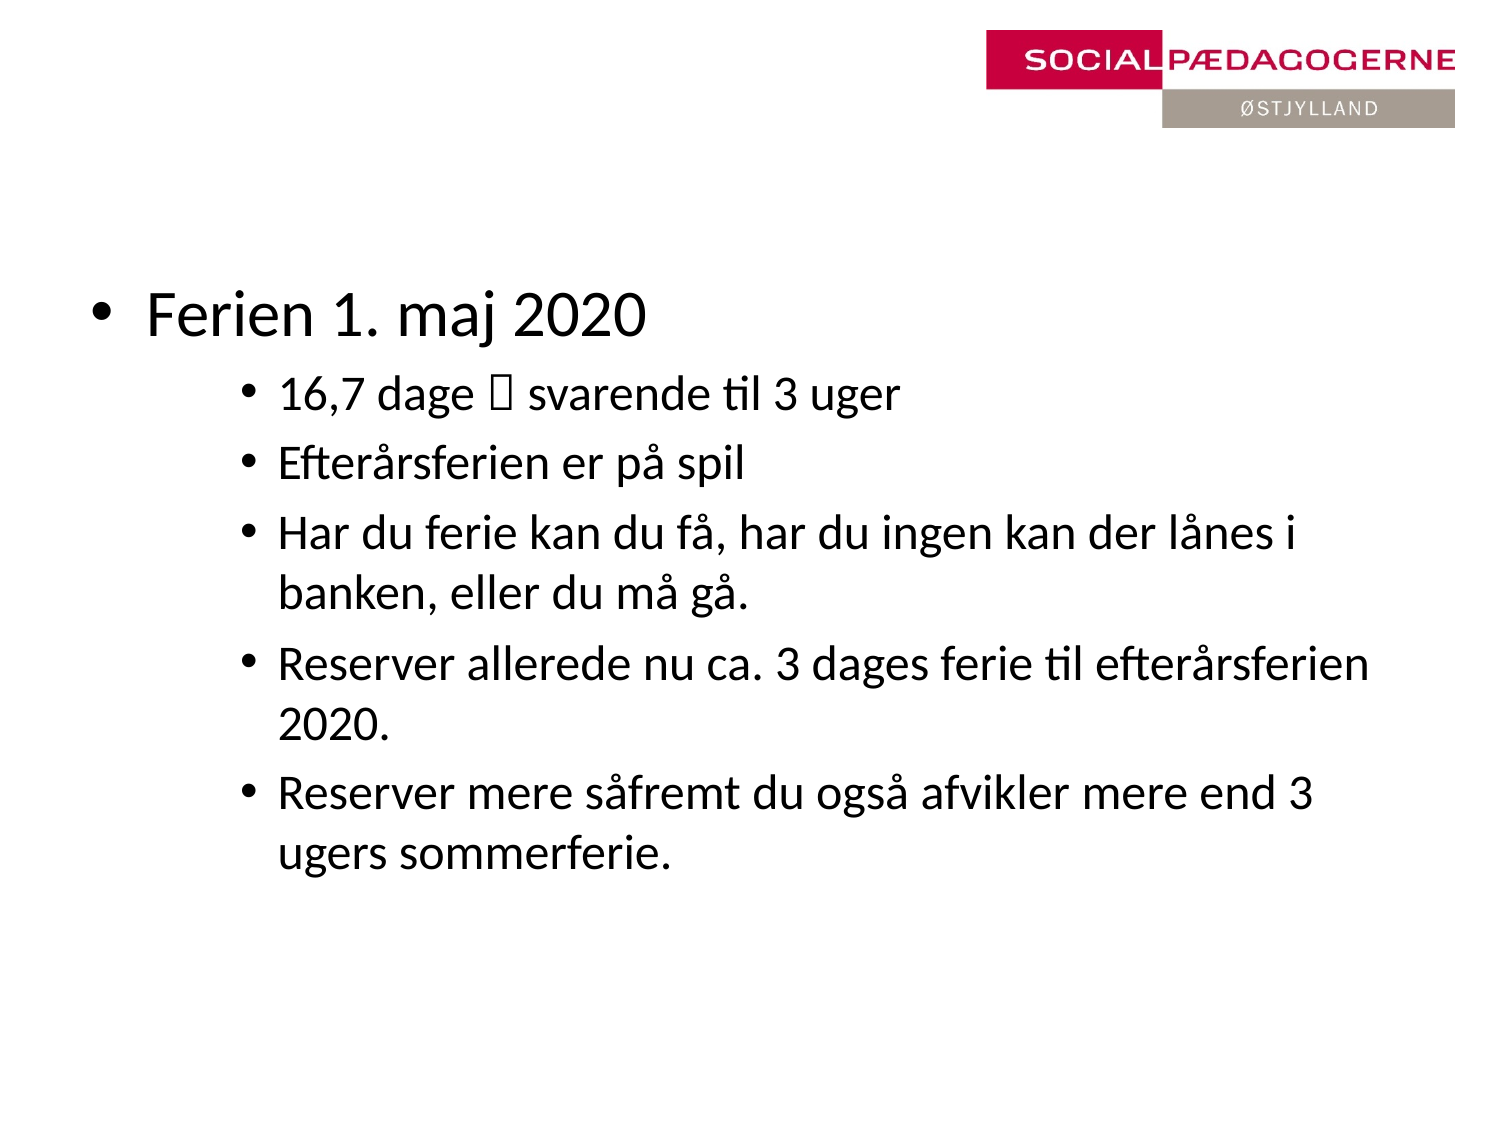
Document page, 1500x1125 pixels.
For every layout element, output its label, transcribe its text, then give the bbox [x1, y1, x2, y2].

list Ferien 1. maj 2020 16,7 dage  svarende til 3 uger Efterårsferien er på spil Har du ferie kan du få, har du ingen kan der lånes i banken, eller du må gå. Reserver allerede nu ca. 3 dages ferie til efterårsferien 2020. Reserver mere såfremt du også afvikler mere end 3 ugers sommerferie. [75, 262, 1425, 1005]
picture [985, 30, 1455, 128]
